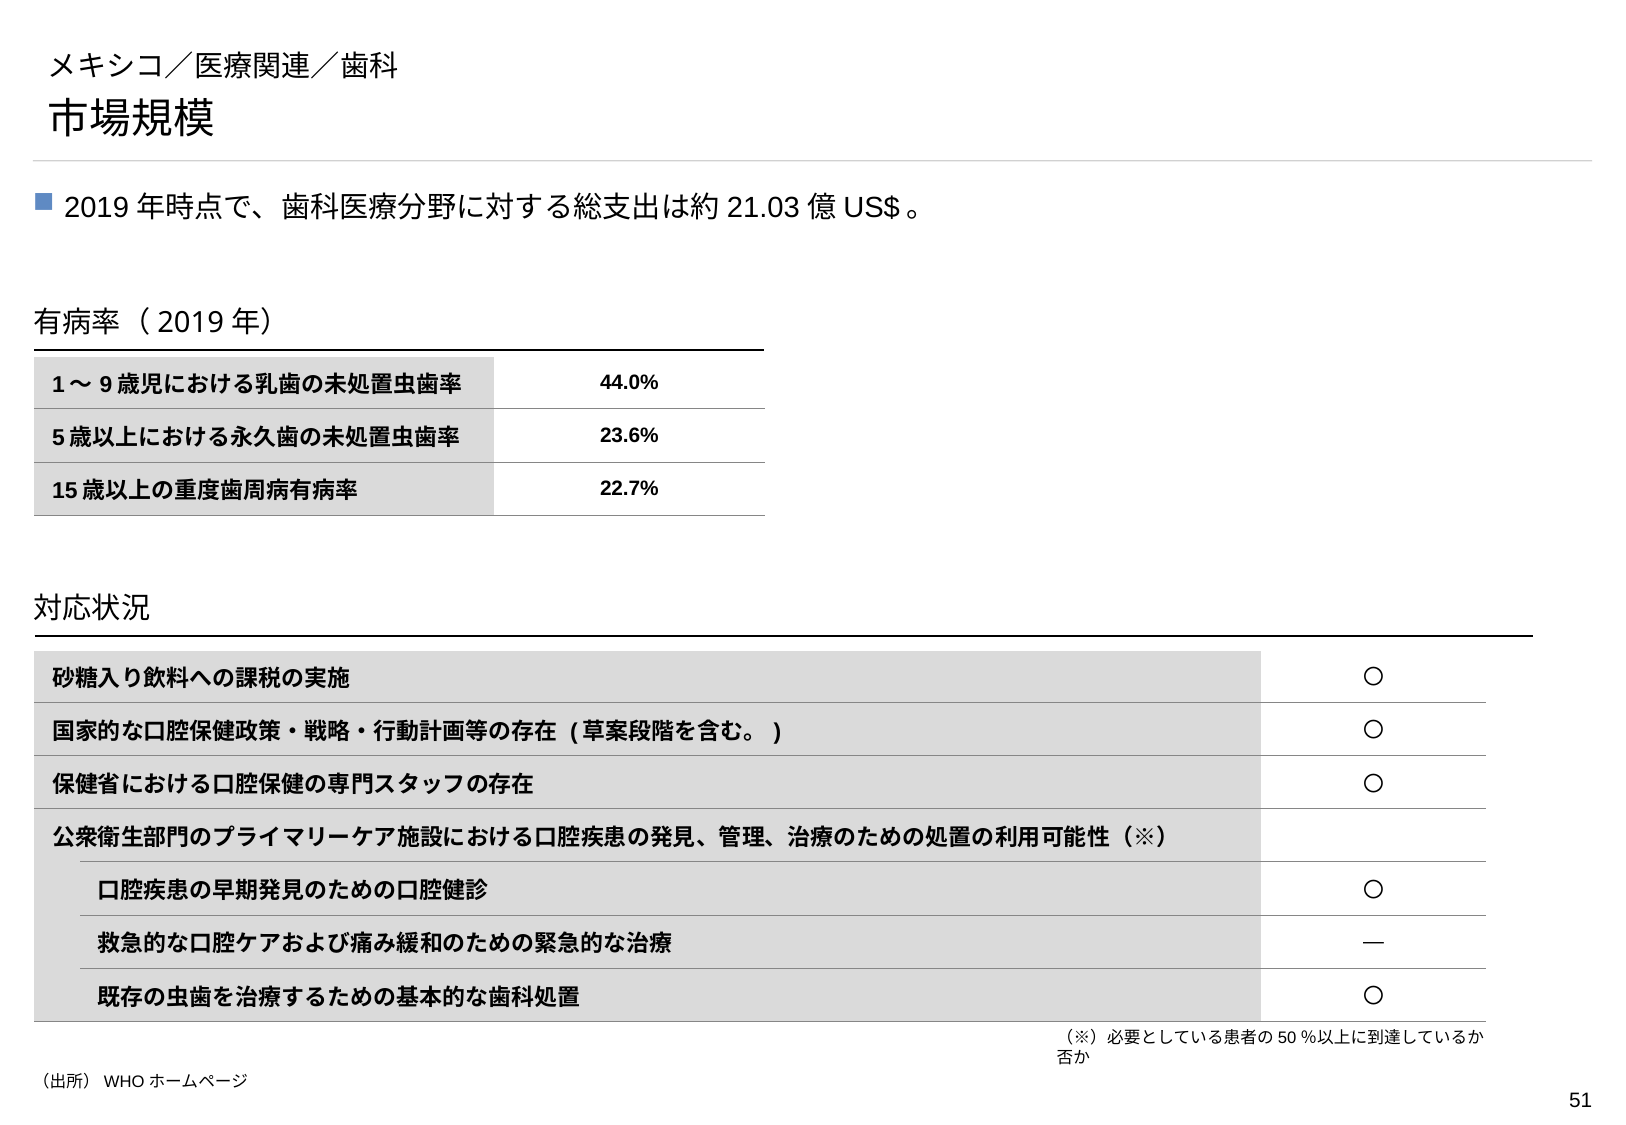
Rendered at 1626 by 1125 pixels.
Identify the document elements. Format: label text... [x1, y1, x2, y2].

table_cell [34, 809, 1486, 1021]
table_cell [34, 409, 765, 462]
list 市場規模 [32, 0, 1593, 149]
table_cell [34, 703, 1486, 755]
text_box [1056, 1026, 1486, 1051]
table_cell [34, 463, 765, 515]
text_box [33, 298, 765, 351]
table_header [34, 357, 765, 408]
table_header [34, 651, 1486, 702]
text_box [33, 597, 1534, 637]
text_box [32, 1070, 1380, 1094]
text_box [32, 184, 1593, 223]
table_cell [34, 756, 1486, 808]
